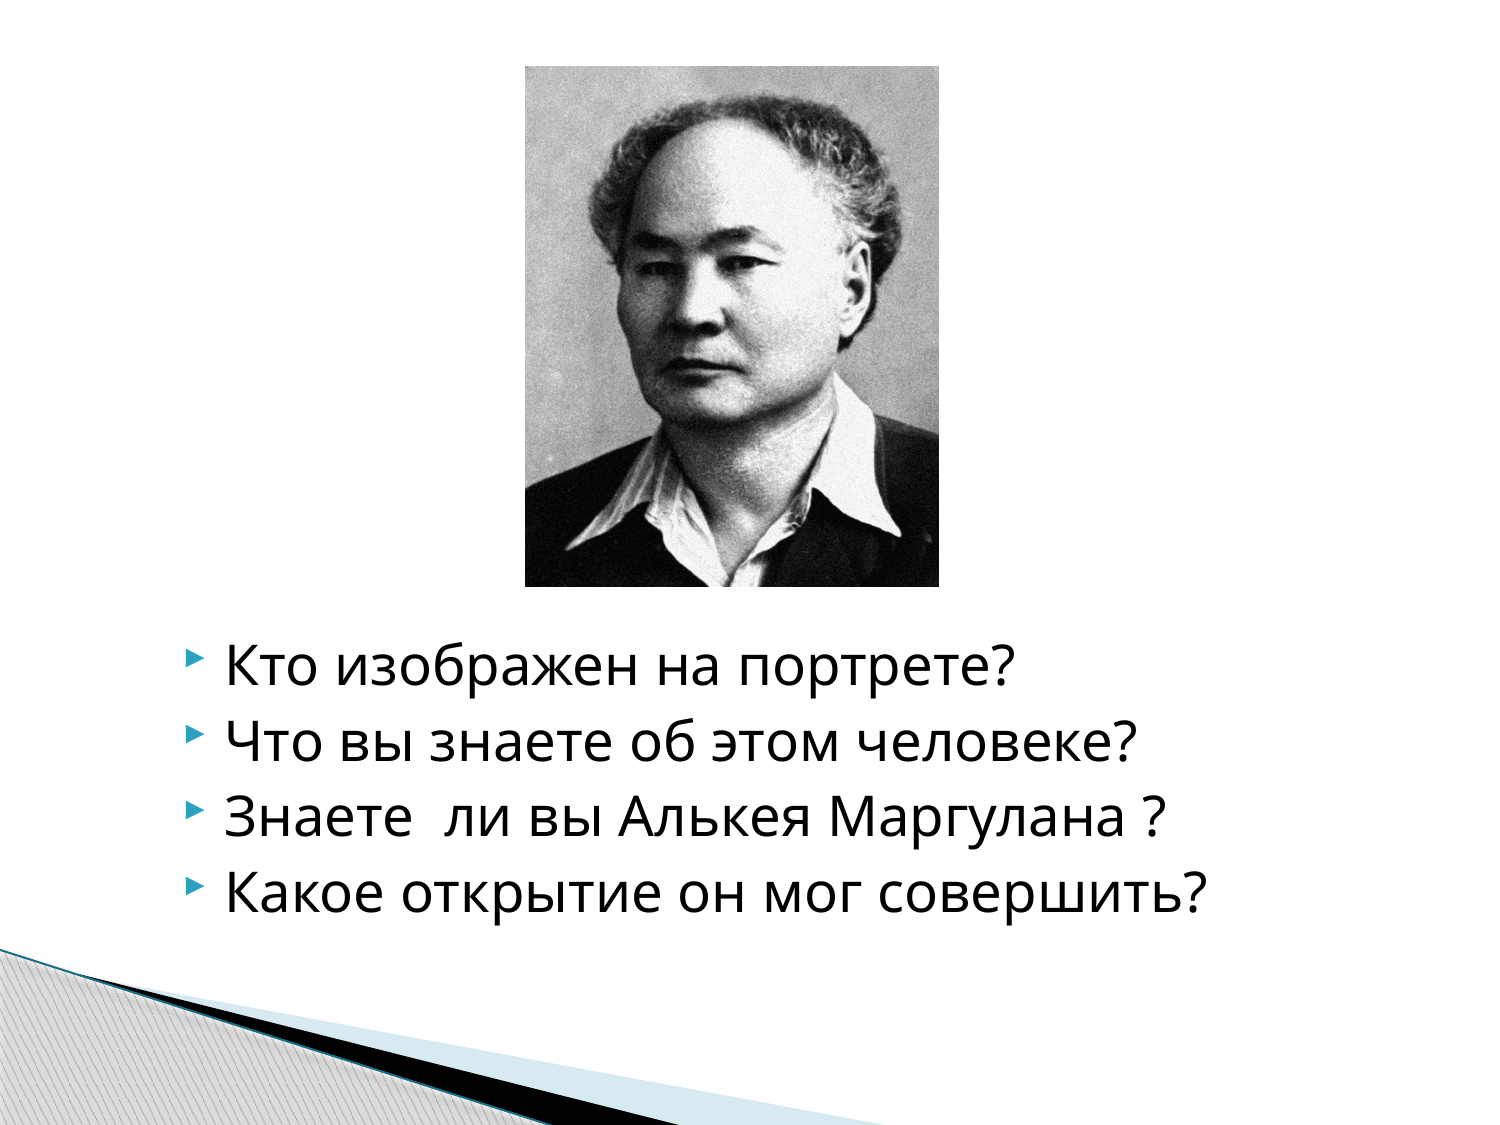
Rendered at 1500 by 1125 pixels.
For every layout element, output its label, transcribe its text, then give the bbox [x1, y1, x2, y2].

picture [525, 66, 940, 587]
list Кто изображен на портрете? Что вы знаете об этом человеке? Знаете ли вы Алькея Маргулана ? Какое открытие он мог совершить? [150, 621, 1500, 939]
